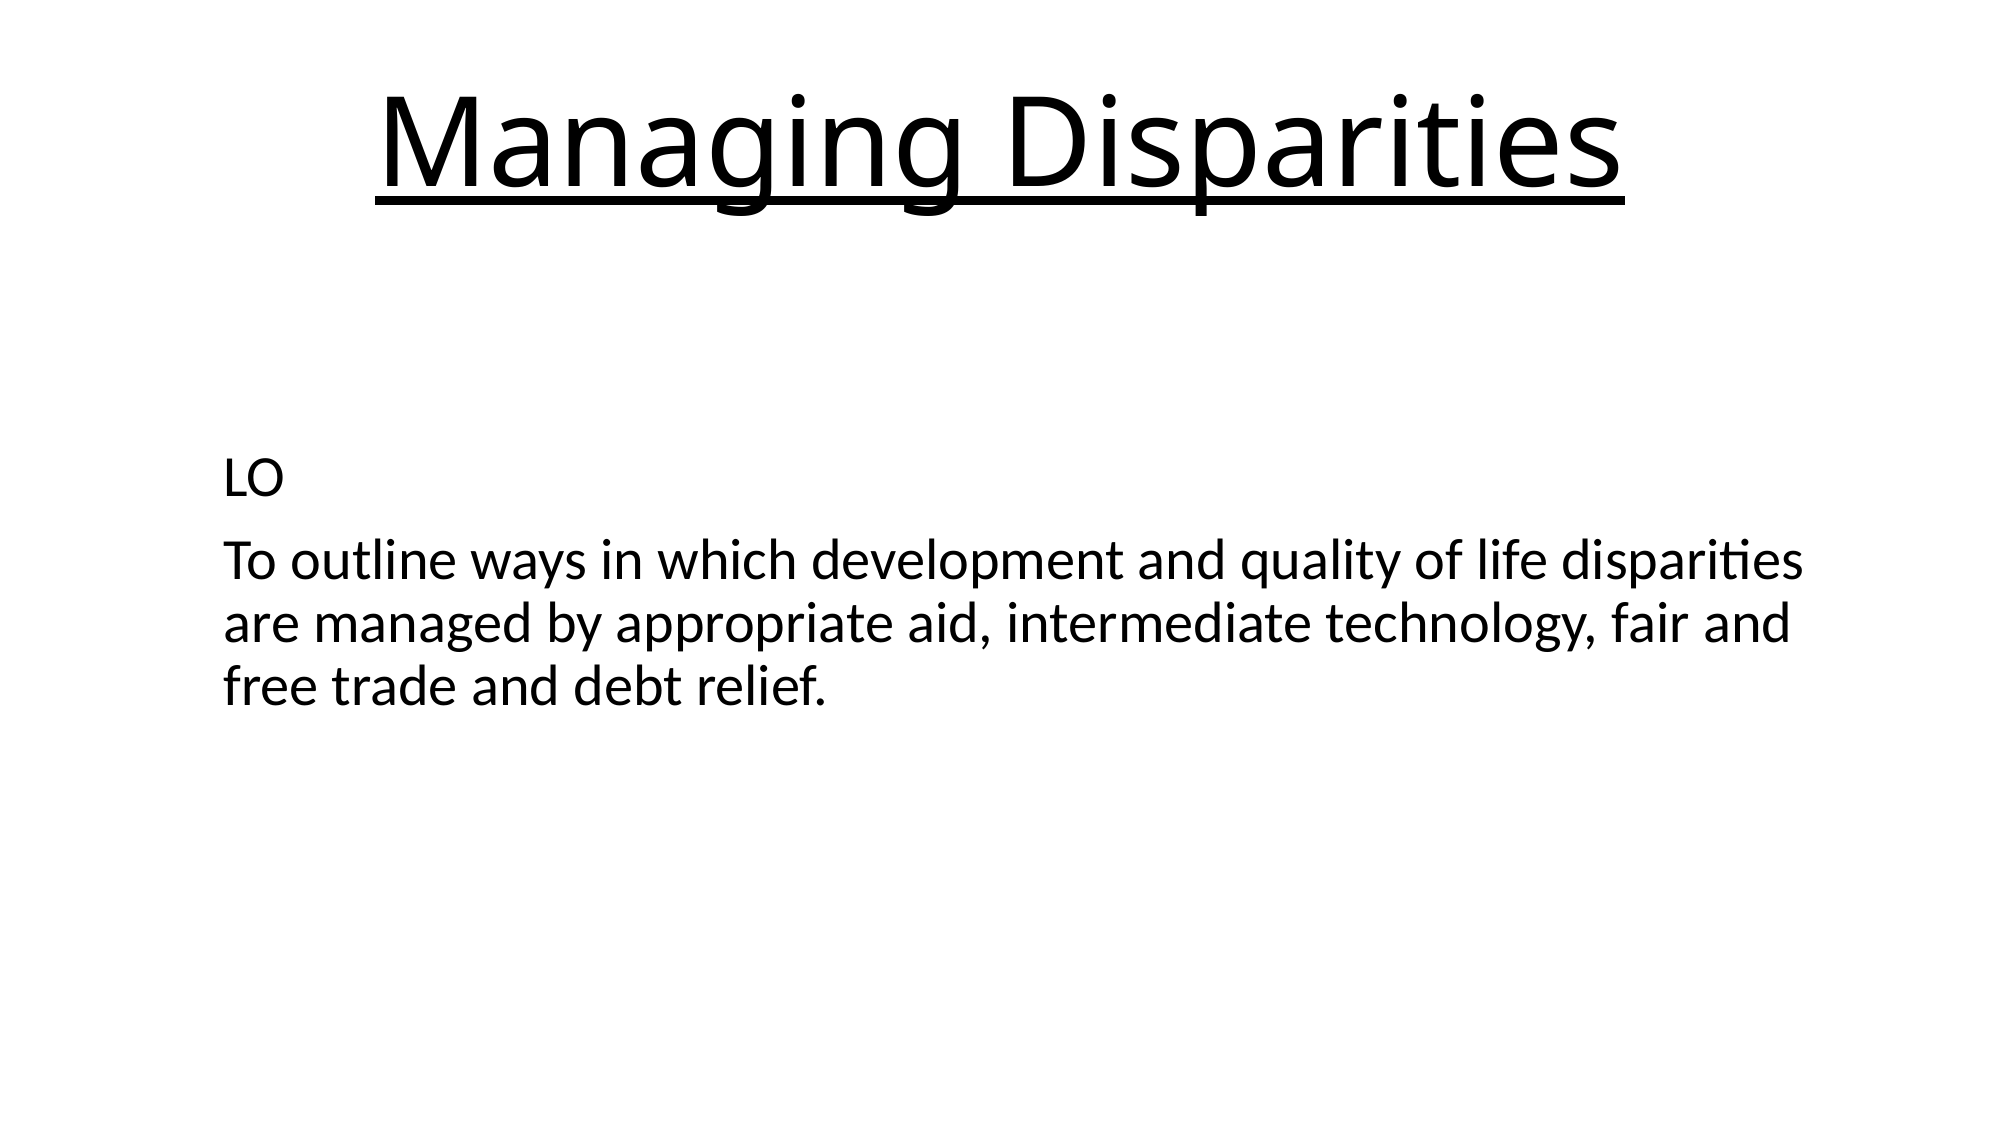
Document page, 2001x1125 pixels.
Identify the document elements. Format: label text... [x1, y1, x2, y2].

title Managing Disparities [249, 0, 1750, 222]
subtitle LO To outline ways in which development and quality of life disparities are managed by appropriate aid, intermediate technology, fair and free trade and debt relief. [208, 438, 1834, 710]
